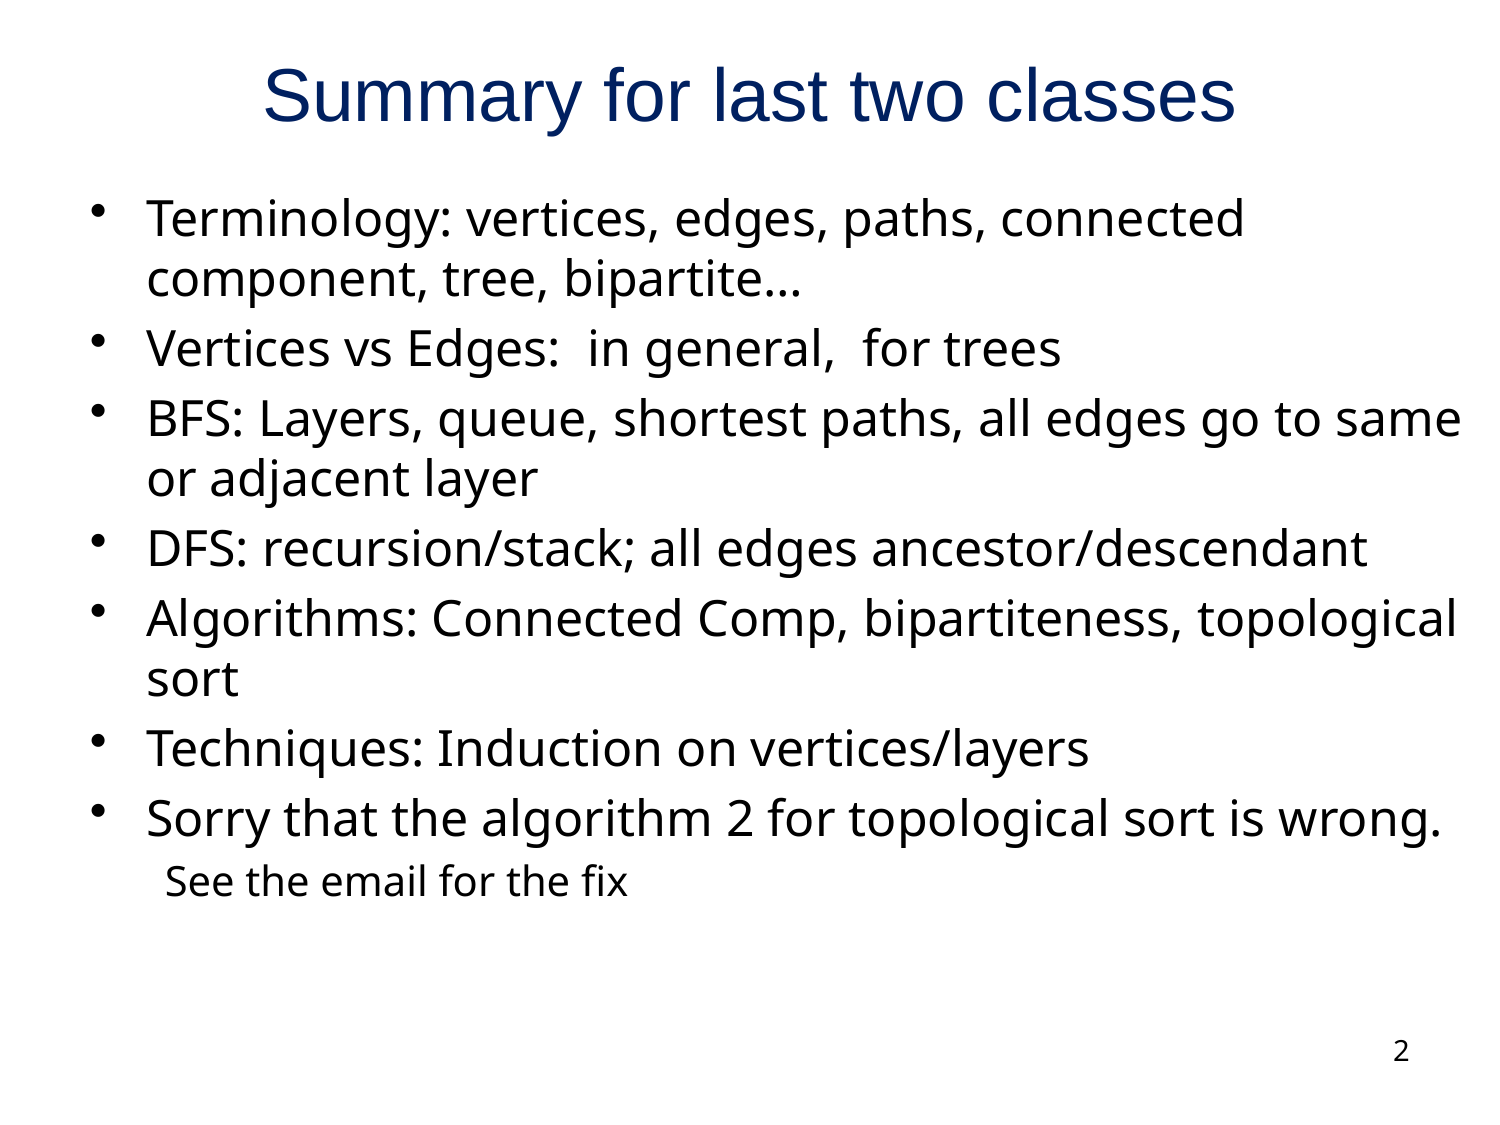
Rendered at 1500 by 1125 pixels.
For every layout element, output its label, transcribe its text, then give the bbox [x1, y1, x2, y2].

title Summary for last two classes [75, 39, 1425, 227]
slide_number 2 [1074, 1024, 1425, 1103]
